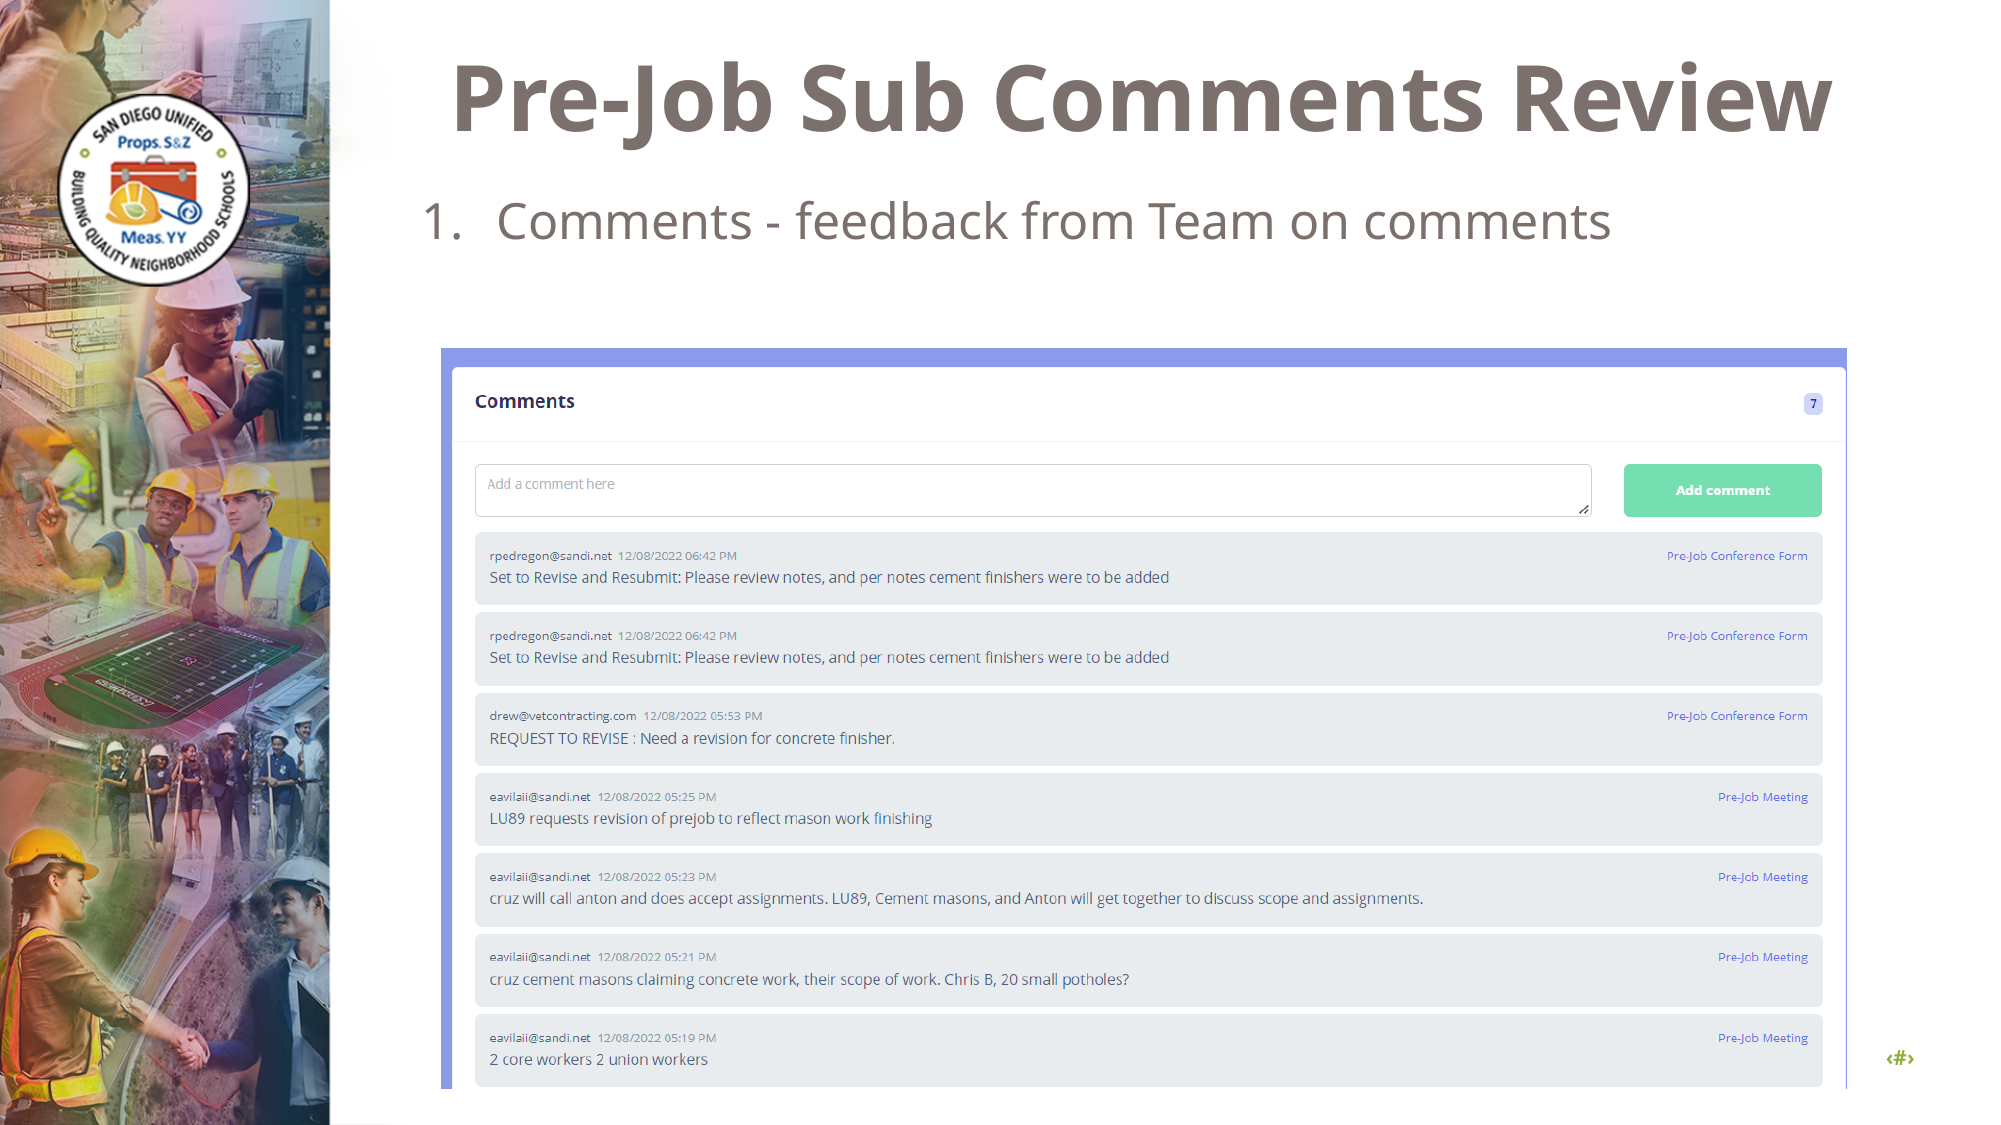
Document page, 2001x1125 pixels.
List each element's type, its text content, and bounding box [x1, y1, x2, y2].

text_box Pre-Job Sub Comments Review [349, 1, 1935, 189]
picture [0, 0, 2001, 1125]
footer ‹#› [1847, 1028, 1955, 1089]
text_box Comments - feedback from Team on comments [406, 188, 1955, 1089]
